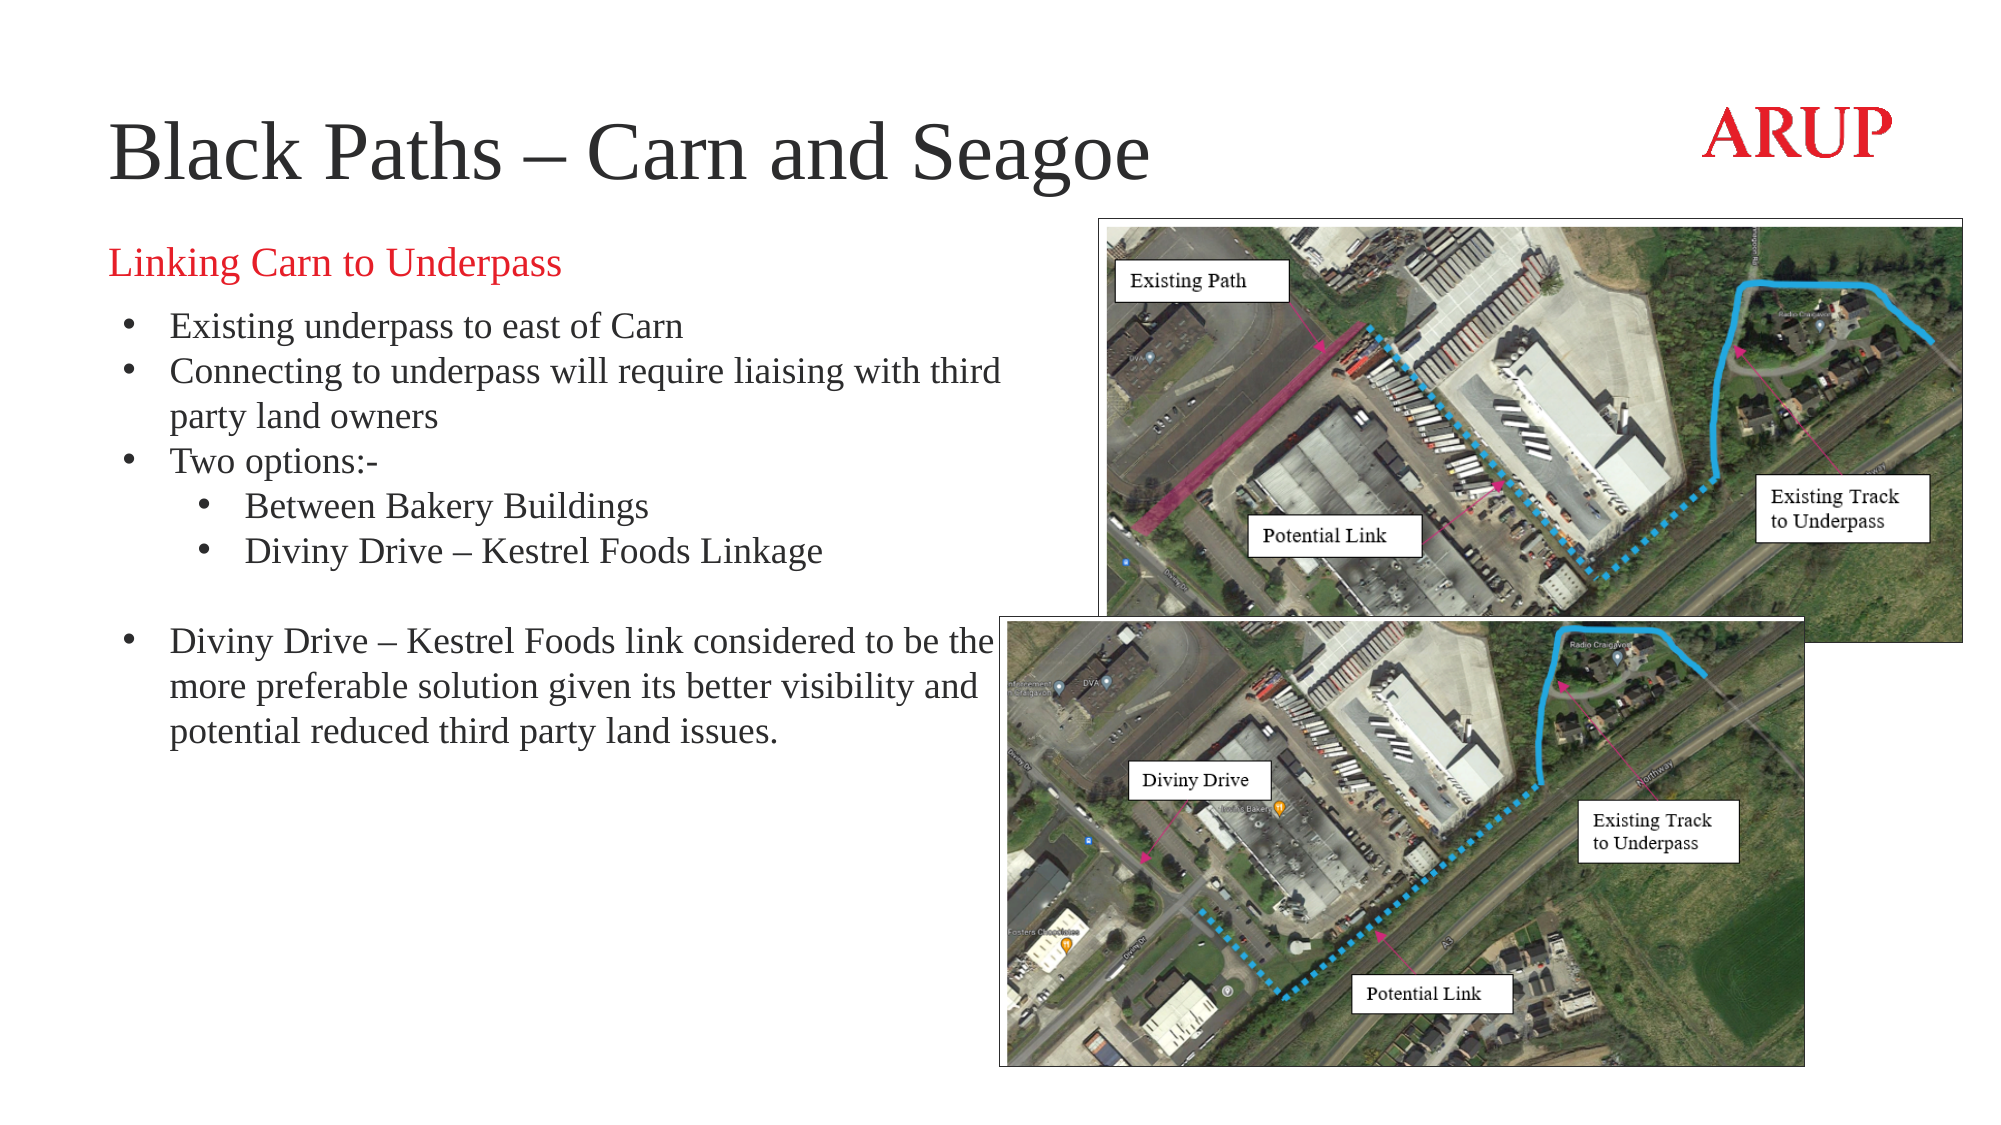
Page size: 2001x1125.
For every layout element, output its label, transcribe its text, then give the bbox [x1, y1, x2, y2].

list Black Paths – Carn and Seagoe [108, 96, 1632, 184]
list Linking Carn to Underpass [108, 235, 1098, 321]
text_box Existing underpass to east of Carn Connecting to underpass will require liaising with third party land owners Two options:- Between Bakery Buildings Diviny Drive – Kestrel Foods Linkage Diviny Drive – Kestrel Foods link considered to be the more preferable solution given its better visibility and potential reduced third party land issues. [108, 293, 1048, 759]
picture [999, 218, 1963, 1067]
picture [1702, 107, 1892, 158]
